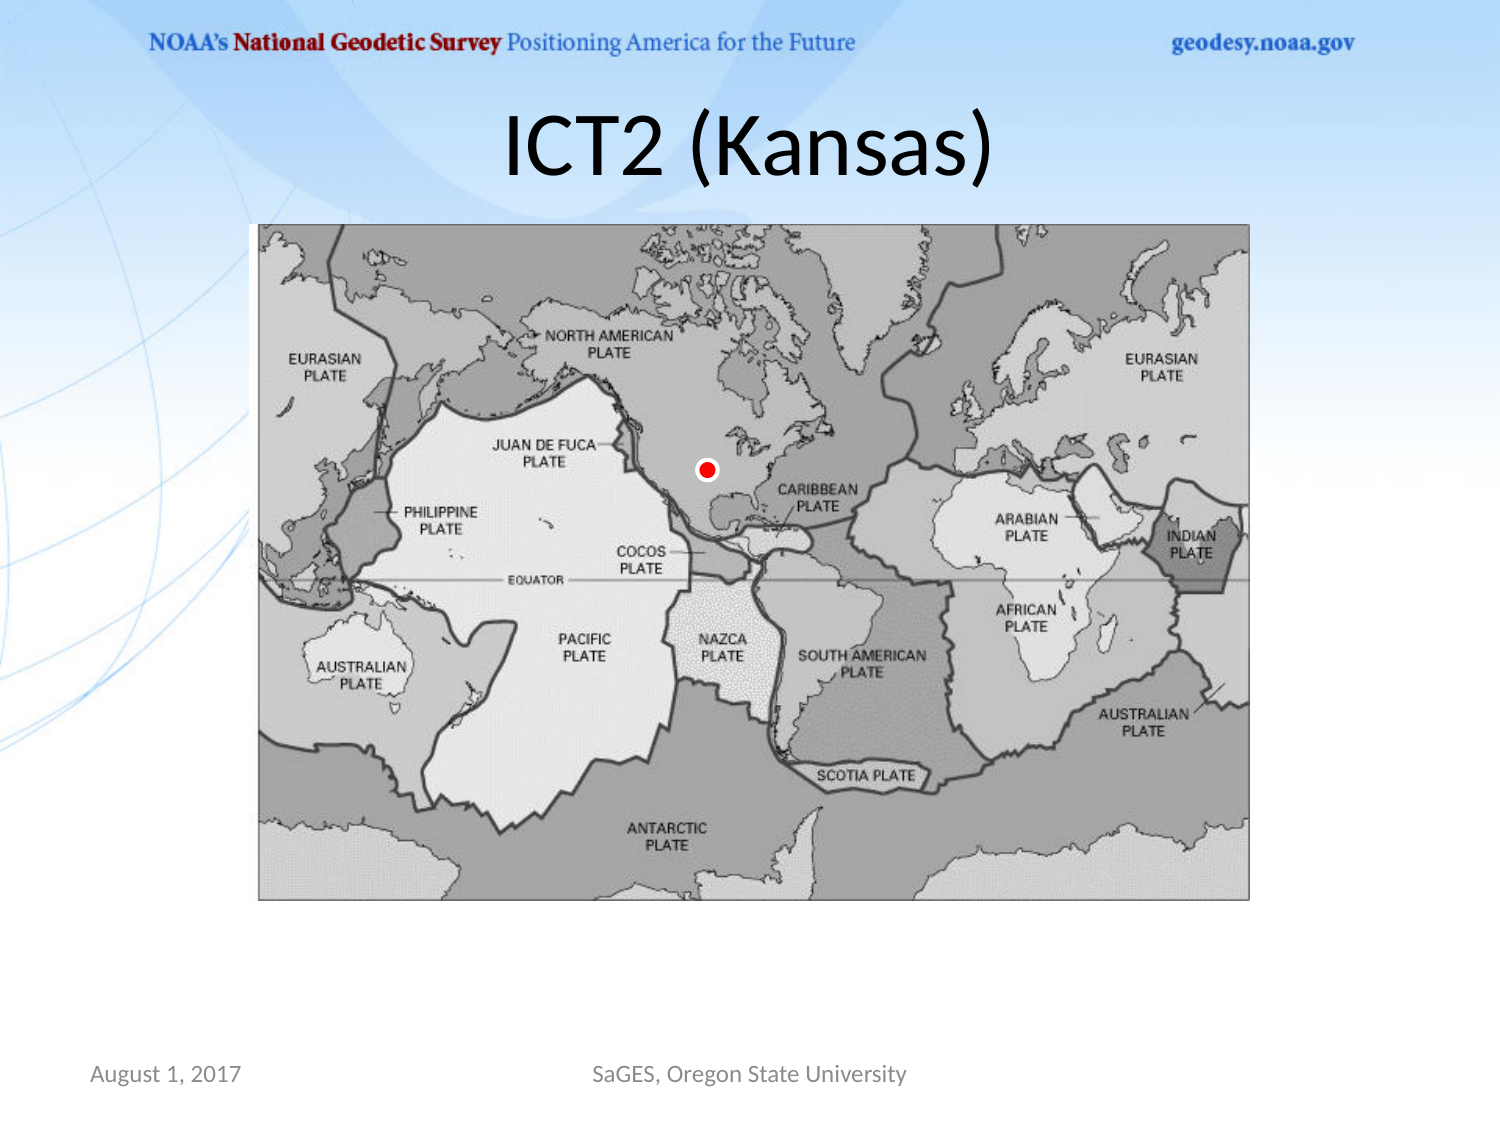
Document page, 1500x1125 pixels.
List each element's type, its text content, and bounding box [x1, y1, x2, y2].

title ICT2 (Kansas) [75, 45, 1425, 233]
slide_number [75, 1042, 425, 1103]
footer SaGES, Oregon State University [512, 1042, 988, 1103]
picture [0, 0, 1500, 1125]
